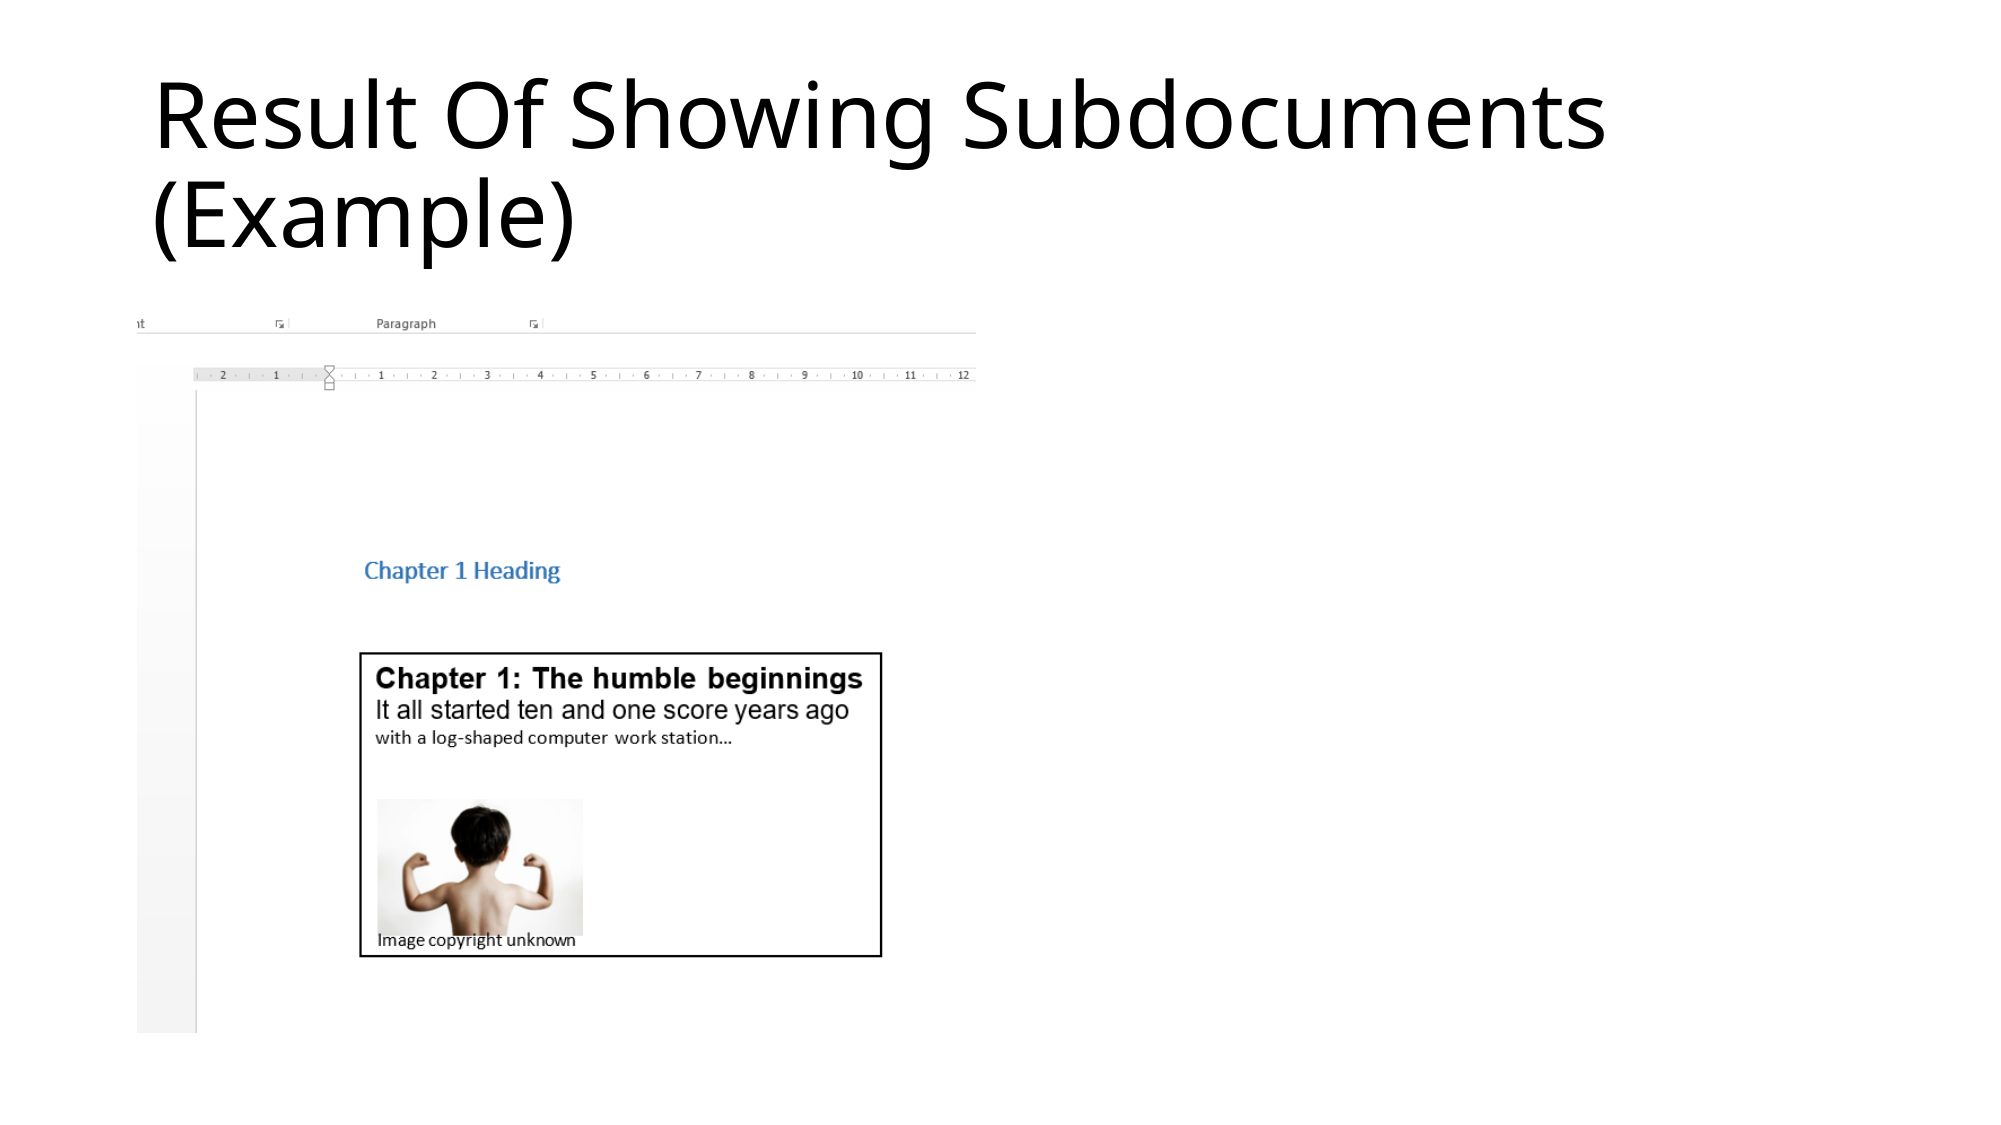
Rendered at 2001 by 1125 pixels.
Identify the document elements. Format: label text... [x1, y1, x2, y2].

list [137, 318, 976, 1033]
title Result Of Showing Subdocuments (Example) [137, 59, 1863, 278]
